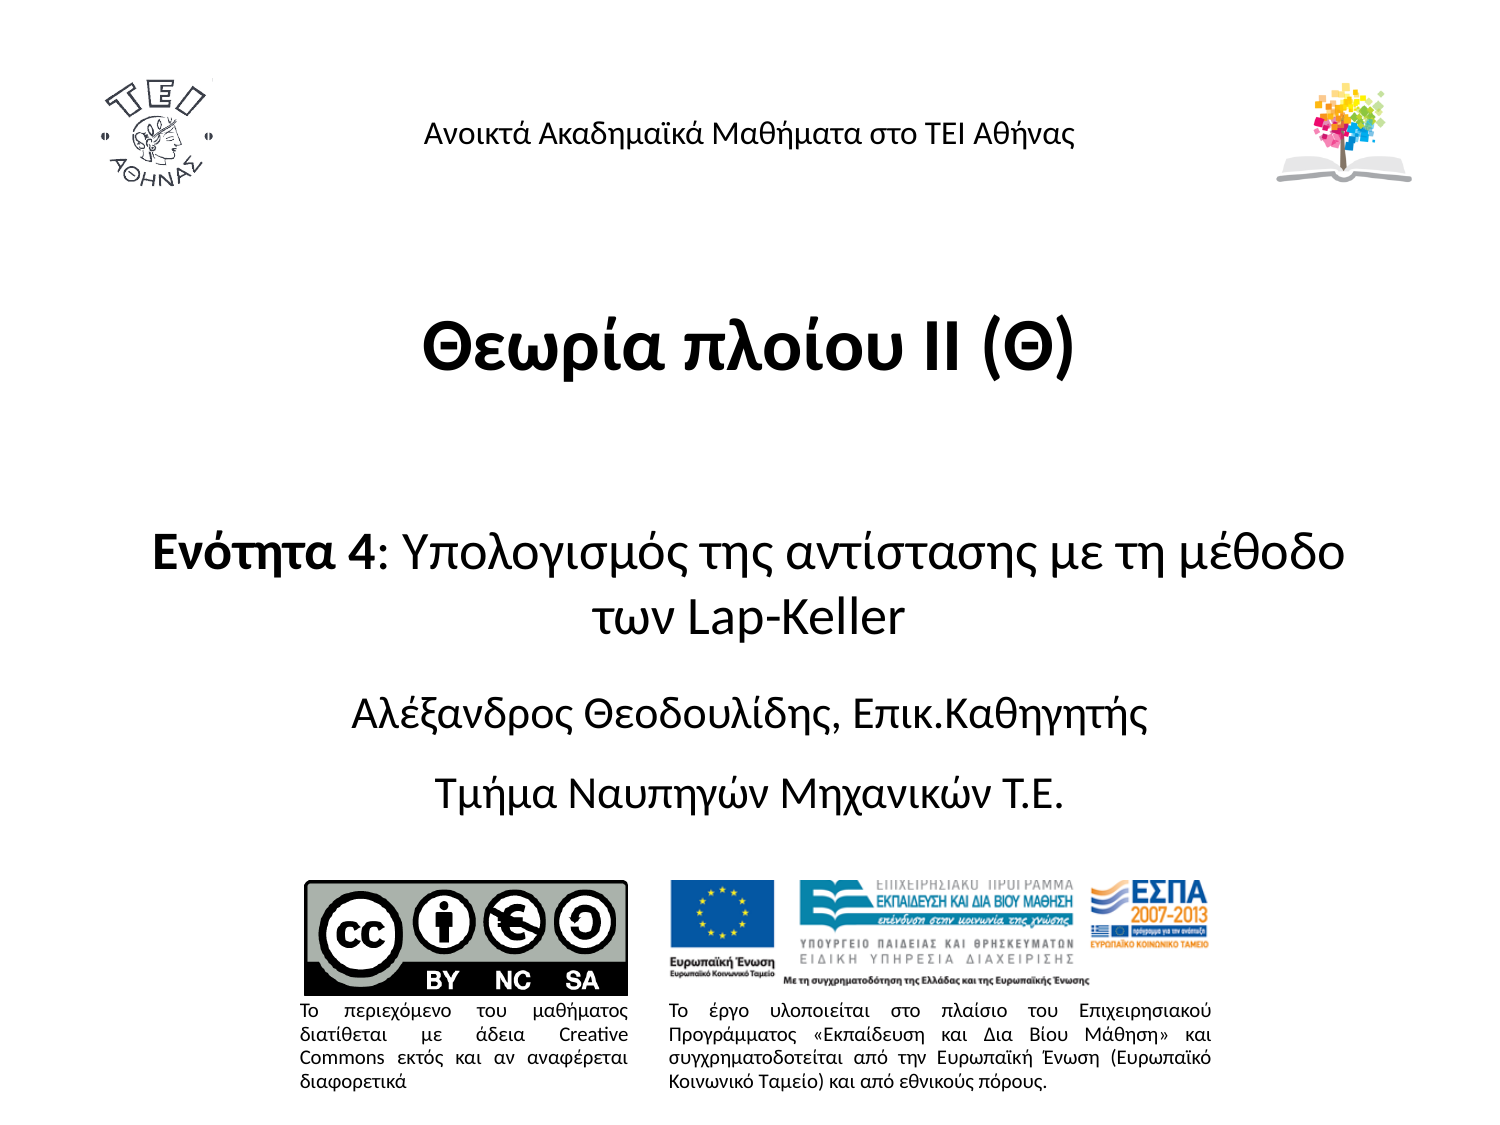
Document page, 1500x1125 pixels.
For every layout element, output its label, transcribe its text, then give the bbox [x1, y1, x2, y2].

subtitle Ενότητα 4: Υπολογισμός της αντίστασης με τη μέθοδο των Lap-Keller Αλέξανδρος Θεοδουλίδης, Επικ.Καθηγητής Τμήμα Ναυπηγών Μηχανικών Τ.Ε. [97, 507, 1403, 835]
picture [663, 880, 1214, 996]
table_header Το έργο υλοποιείται στο πλαίσιο του Επιχειρησιακού Προγράμματος «Εκπαίδευση και Δια Βίου Μάθηση» και συγχρηματοδοτείται από την Ευρωπαϊκή Ένωση (Ευρωπαϊκό Κοινωνικό Ταμείο) και από εθνικούς πόρους. [640, 999, 1223, 1125]
picture [1273, 77, 1414, 185]
text_box Ανοικτά Ακαδημαϊκά Μαθήματα στο ΤΕΙ Αθήνας [217, 103, 1268, 159]
picture [303, 880, 628, 996]
picture [100, 77, 213, 193]
table_header Το περιεχόμενο του μαθήματος διατίθεται με άδεια Creative Commons εκτός και αν αναφέρεται διαφορετικά [289, 999, 640, 1125]
title Θεωρία πλοίου ΙΙ (Θ) [112, 219, 1388, 461]
